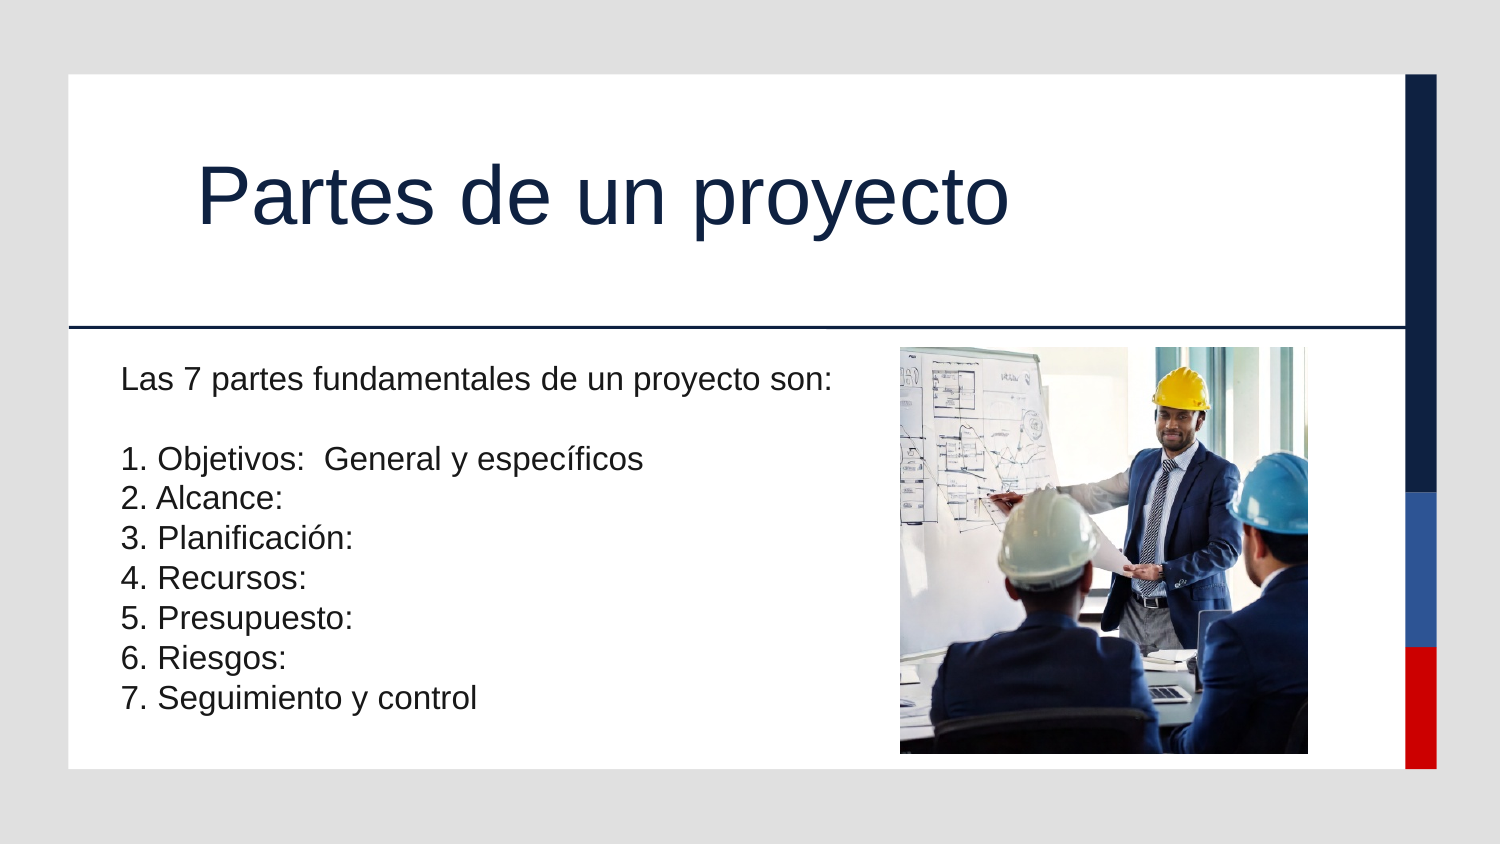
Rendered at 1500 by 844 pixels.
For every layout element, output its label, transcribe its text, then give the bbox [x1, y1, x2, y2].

title Partes de un proyecto [181, 134, 1131, 308]
picture [900, 346, 1308, 755]
text_box Las 7 partes fundamentales de un proyecto son: 1. Objetivos: General y específicos 2. Alcance: 3. Planificación: 4. Recursos: 5. Presupuesto: 6. Riesgos: 7. Seguimiento y control [105, 349, 900, 724]
